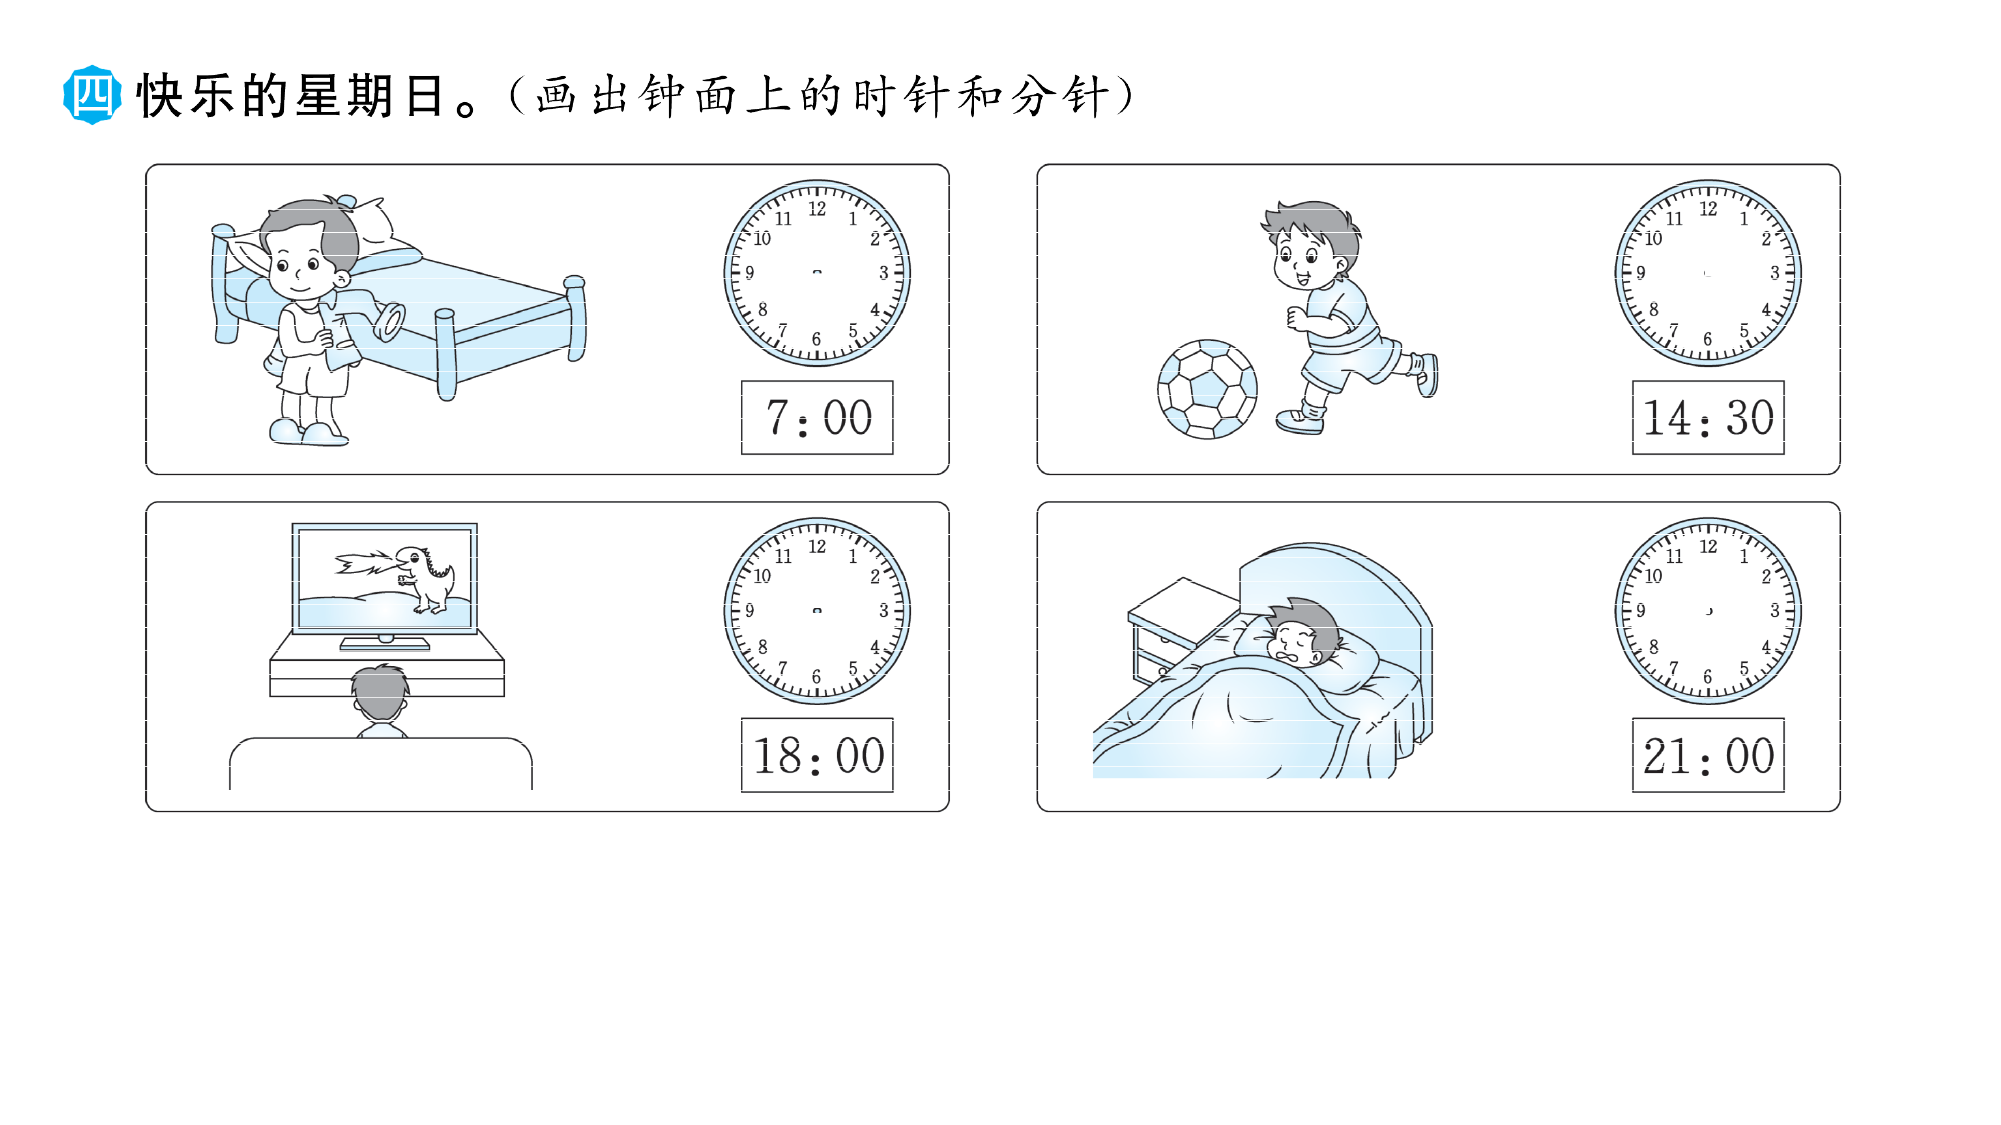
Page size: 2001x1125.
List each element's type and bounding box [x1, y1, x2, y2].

picture [58, 58, 1949, 834]
